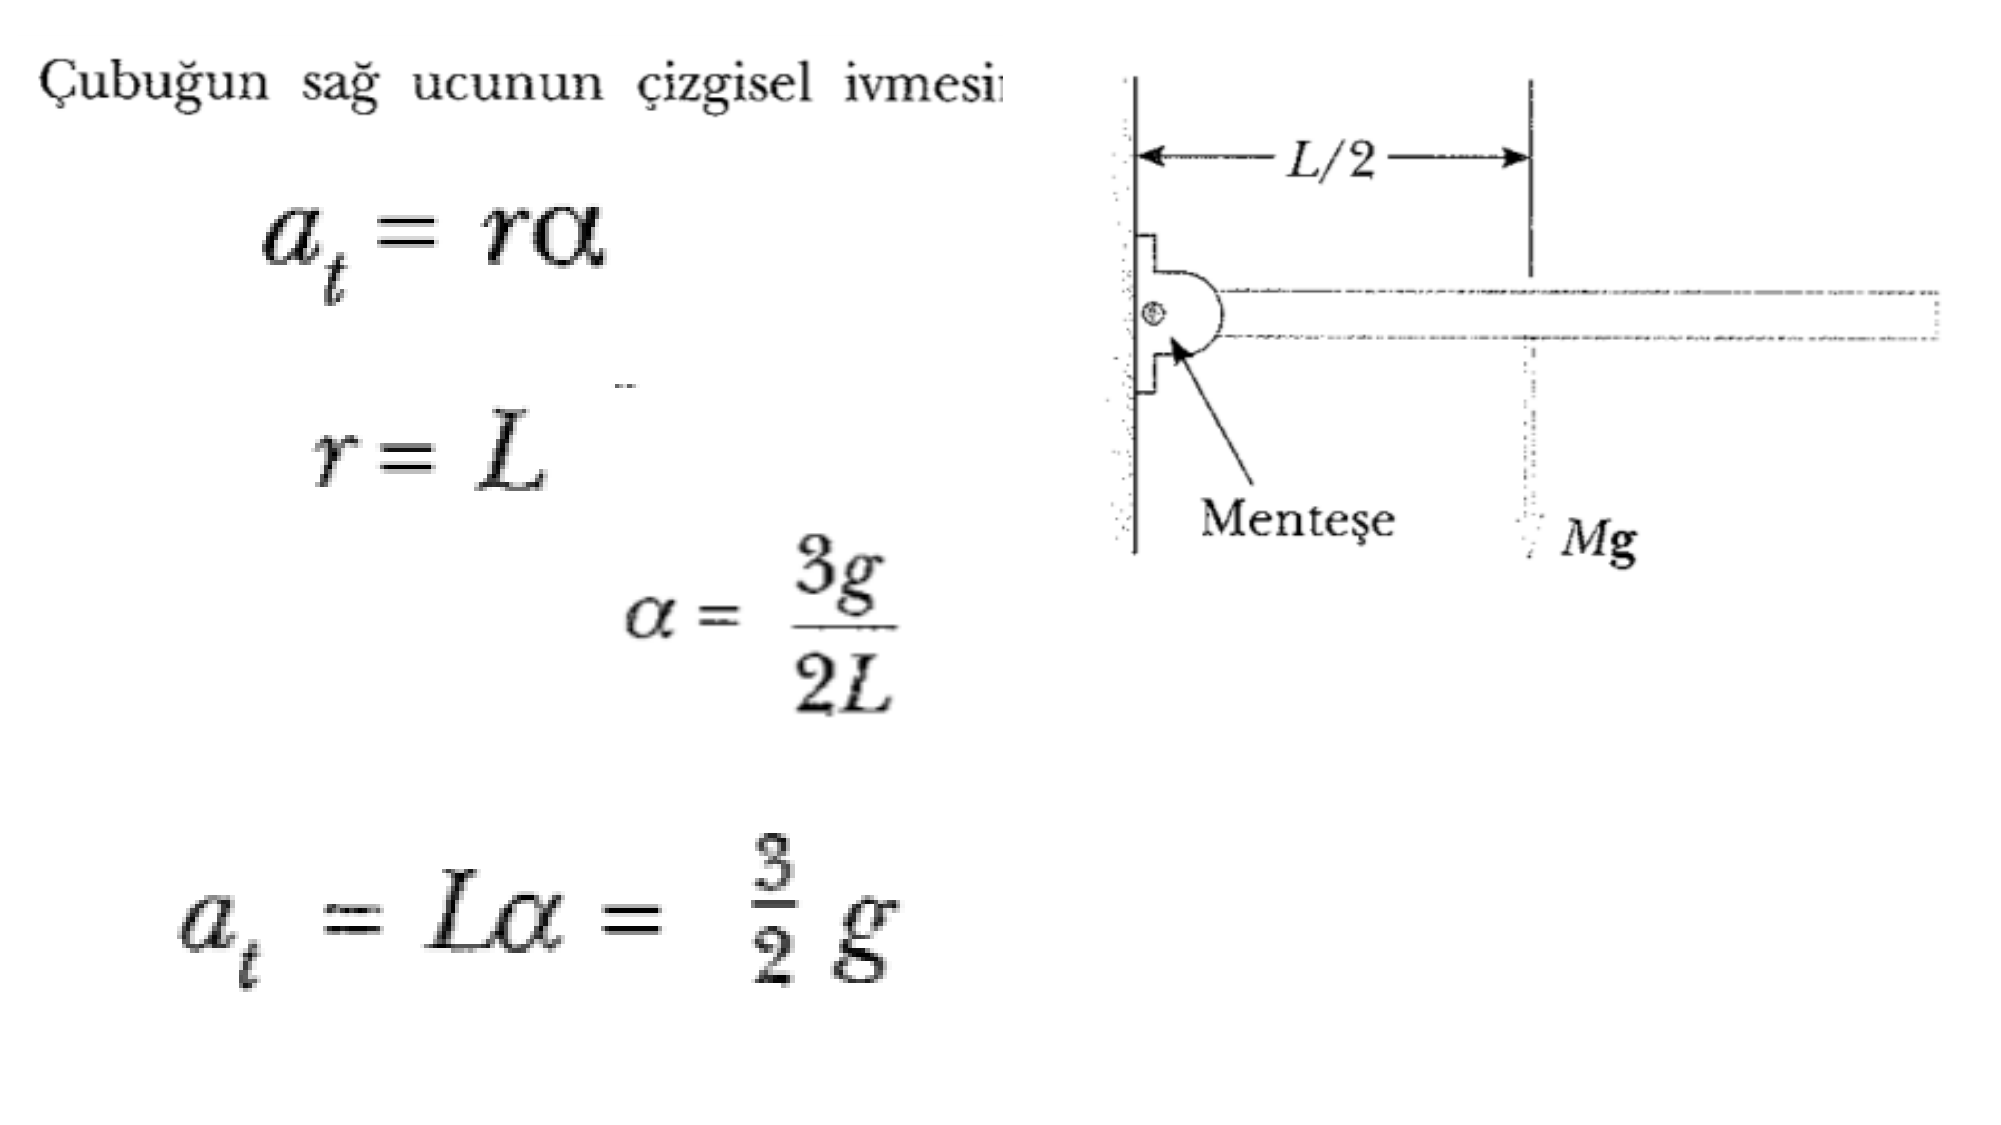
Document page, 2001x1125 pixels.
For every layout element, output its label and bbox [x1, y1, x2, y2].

picture [17, 34, 1003, 126]
picture [1096, 68, 1982, 613]
picture [205, 166, 821, 569]
picture [138, 488, 1050, 1081]
